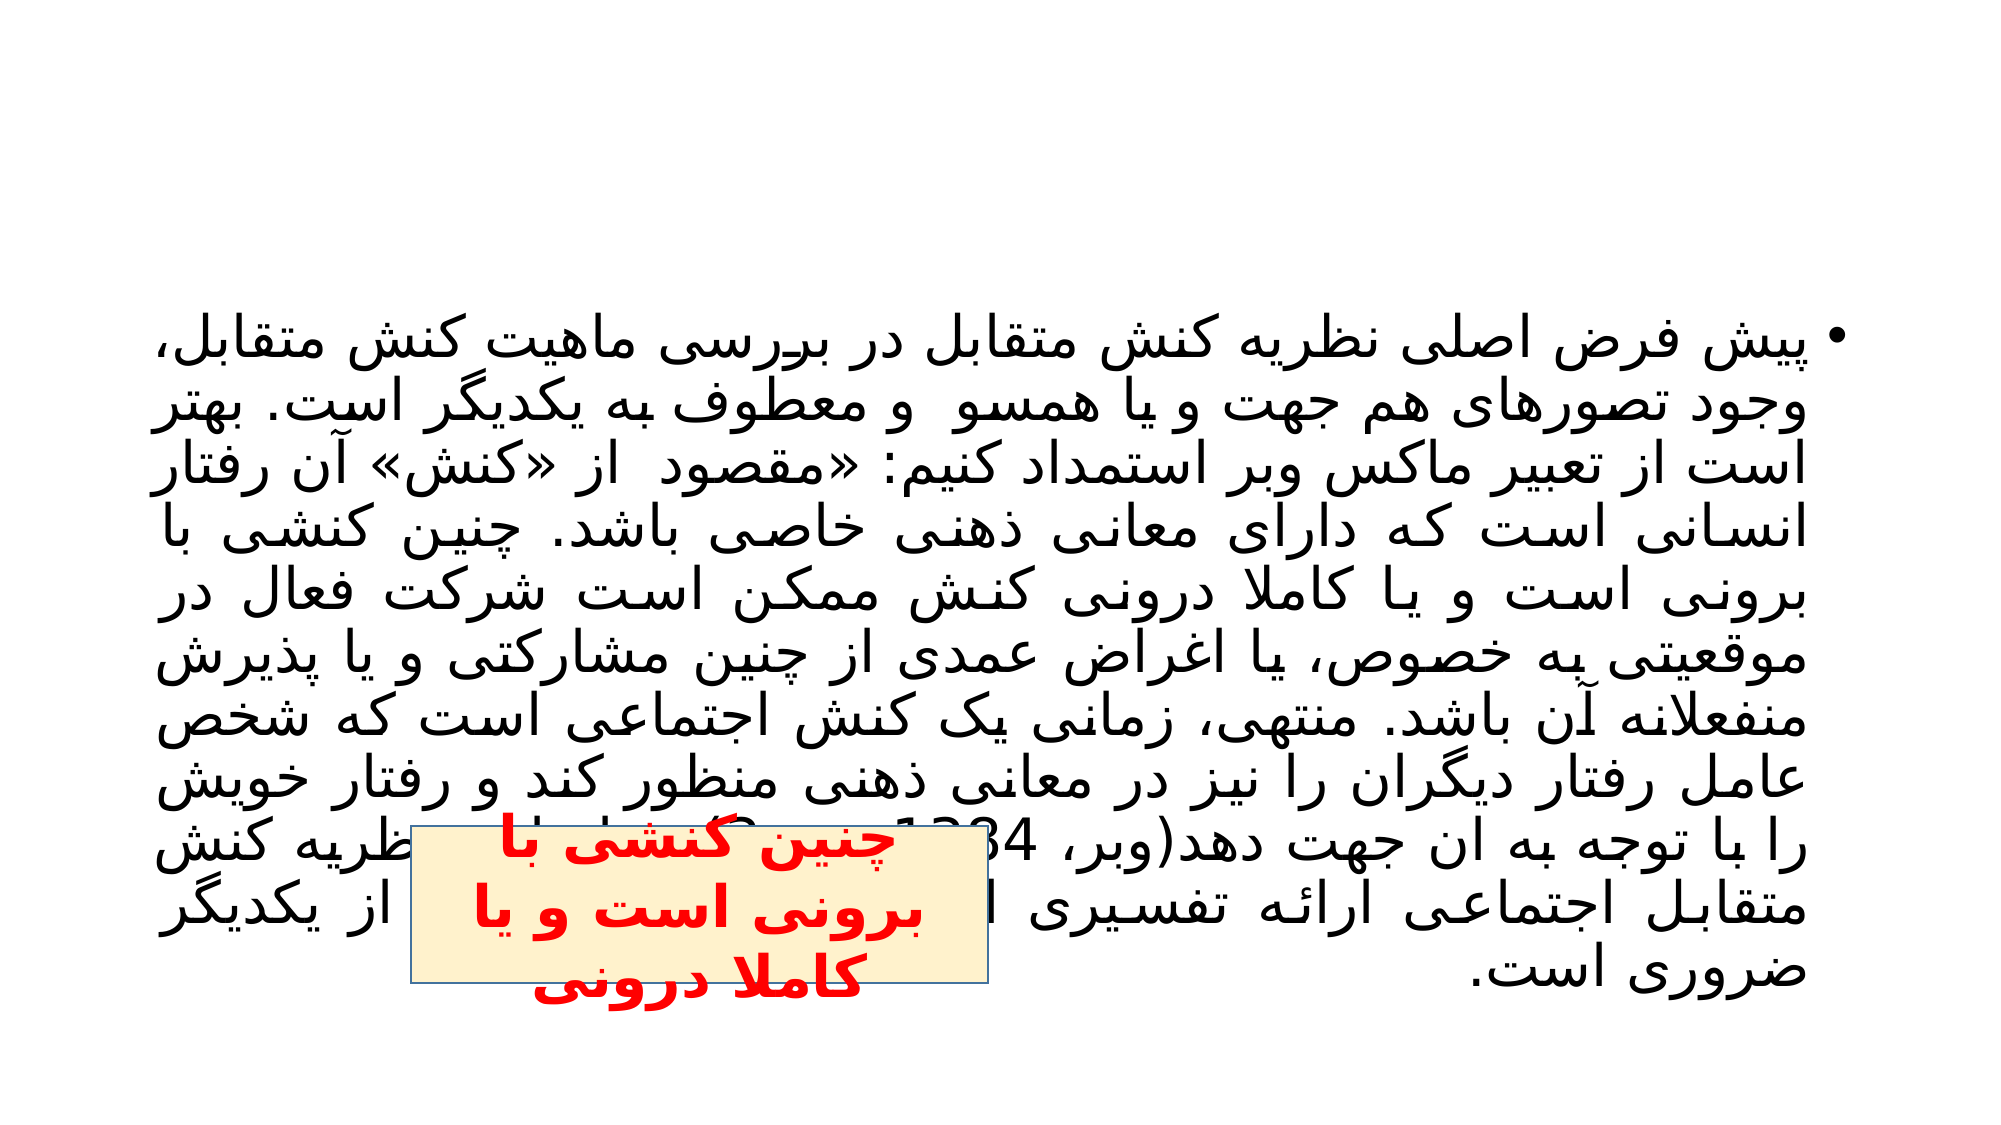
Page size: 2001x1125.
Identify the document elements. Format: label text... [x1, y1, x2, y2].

text_box چنین کنشی با برونی است و یا کاملا درونی [410, 825, 989, 984]
list پیش فرض اصلی نظریه کنش متقابل در بررسی ماهیت کنش متقابل، وجود تصورهای هم جهت و یا همسو و معطوف به یکدیگر است. بهتر است از تعبیر ماکس وبر استمداد کنیم: «مقصود از «کنش» آن رفتار انسانی است که دارای معانی ذهنی خاصی باشد. چنین کنشی با برونی است و یا کاملا درونی کنش ممکن است شرکت فعال در موقعیتی به خصوص، یا اغراض عمدی از چنین مشارکتی و یا پذیرش منفعلانه آن باشد. منتهی، زمانی یک کنش اجتماعی است که شخص عامل رفتار دیگران را نیز در معانی ذهنی منظور کند و رفتار خویش را با توجه به ان جهت دهد(وبر، 1384، ص 3) بر اساس نظریه کنش متقابل اجتماعی ارائه تفسیری از طرز تلقی دو طرف از یکدیگر ضروری است. [137, 299, 1863, 1014]
